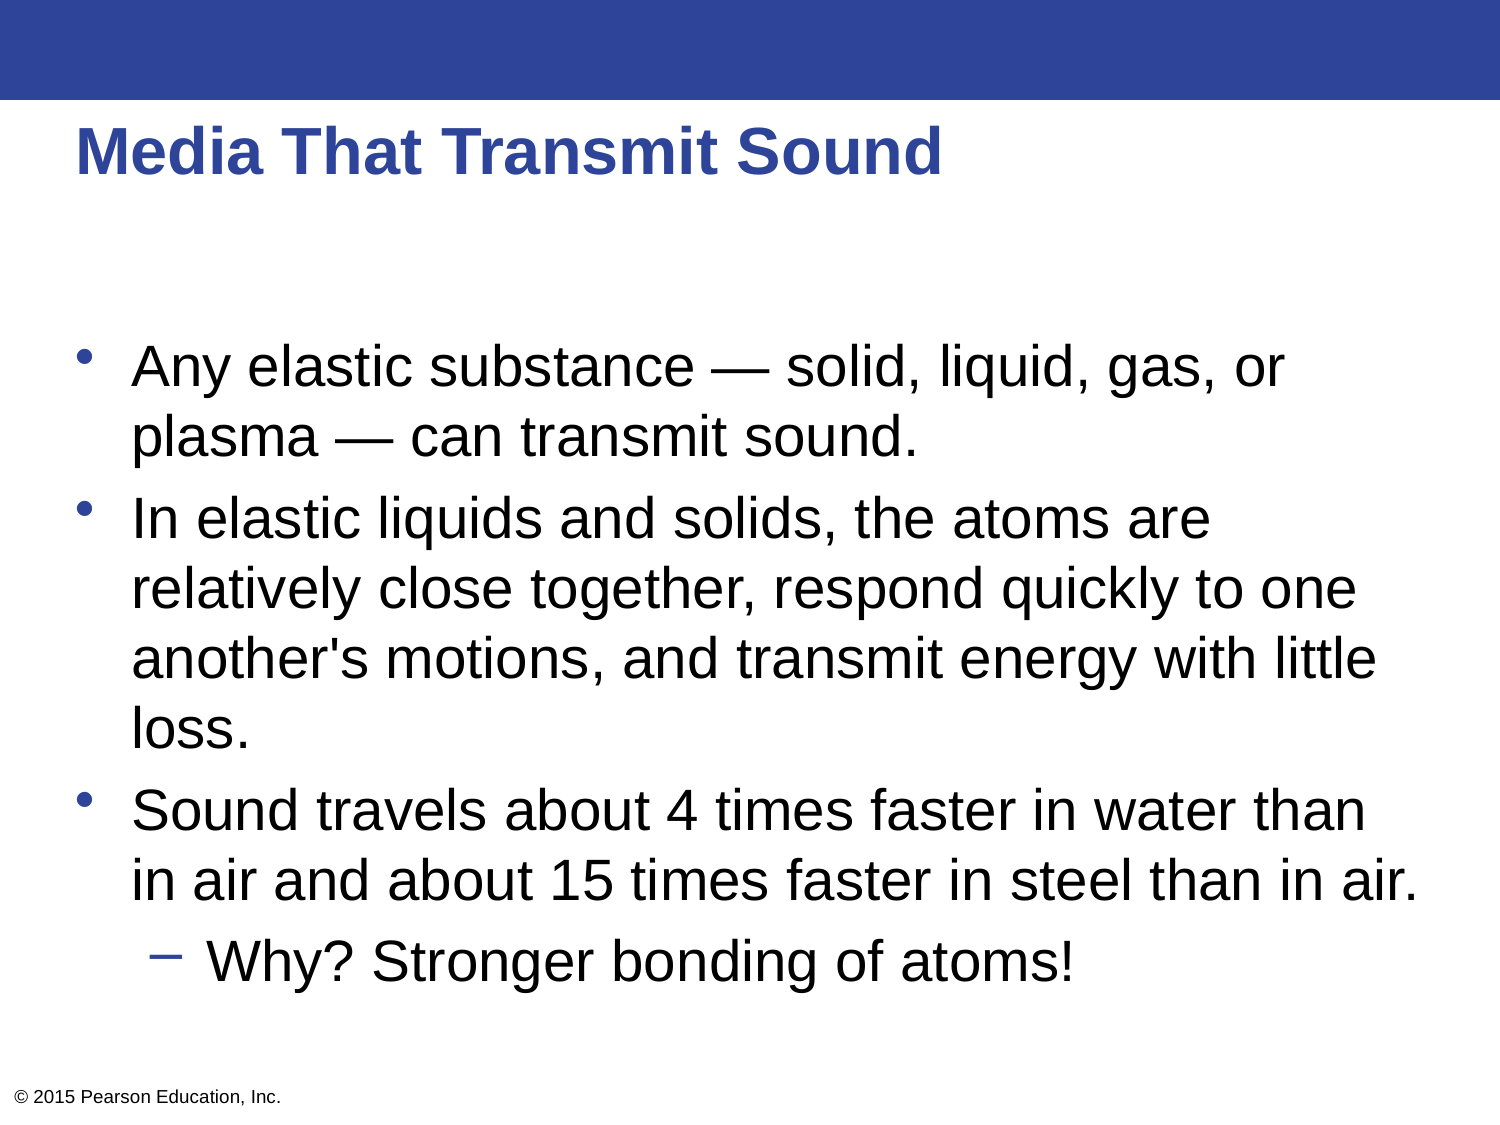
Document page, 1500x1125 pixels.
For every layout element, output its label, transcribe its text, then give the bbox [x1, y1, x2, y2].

title Media That Transmit Sound [0, 100, 1500, 196]
footer © 2015 Pearson Education, Inc. [14, 1084, 900, 1115]
list Any elastic substance — solid, liquid, gas, or plasma — can transmit sound. In elastic liquids and solids, the atoms are relatively close together, respond quickly to one another's motions, and transmit energy with little loss. Sound travels about 4 times faster in water than in air and about 15 times faster in steel than in air. Why? Stronger bonding of atoms! [59, 321, 1441, 1101]
